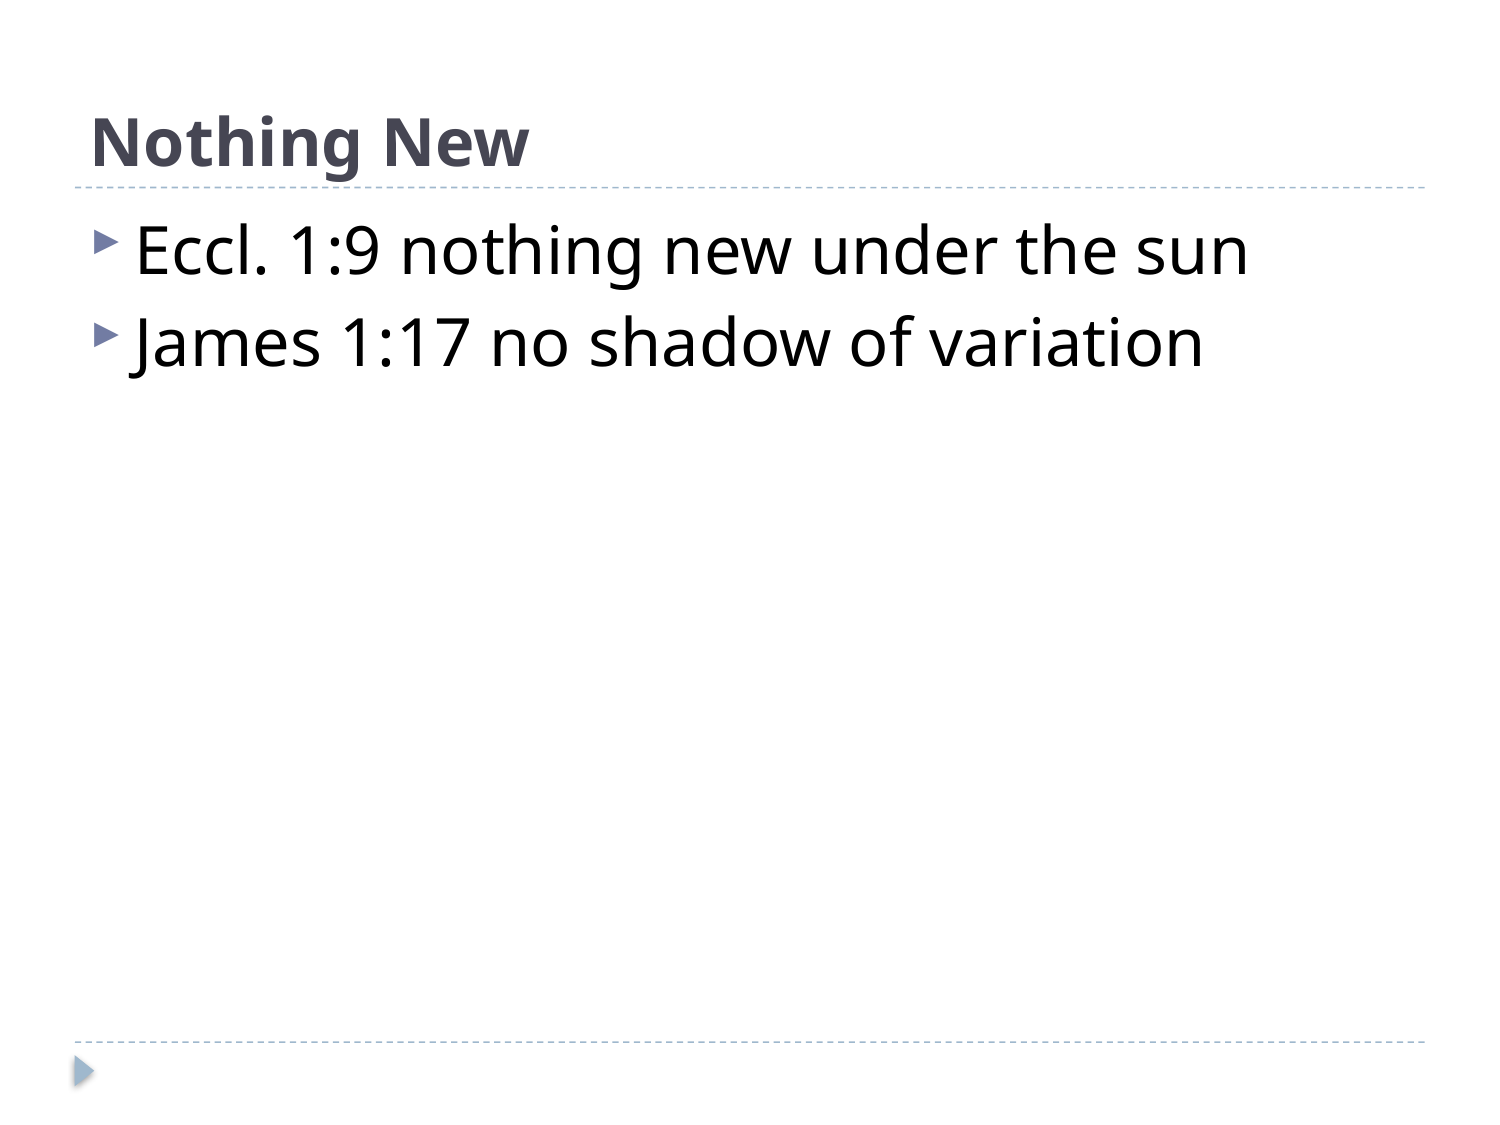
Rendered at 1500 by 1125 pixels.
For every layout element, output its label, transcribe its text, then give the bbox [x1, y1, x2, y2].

title Nothing New [75, 24, 1425, 188]
list Eccl. 1:9 nothing new under the sun James 1:17 no shadow of variation [75, 200, 1425, 1010]
